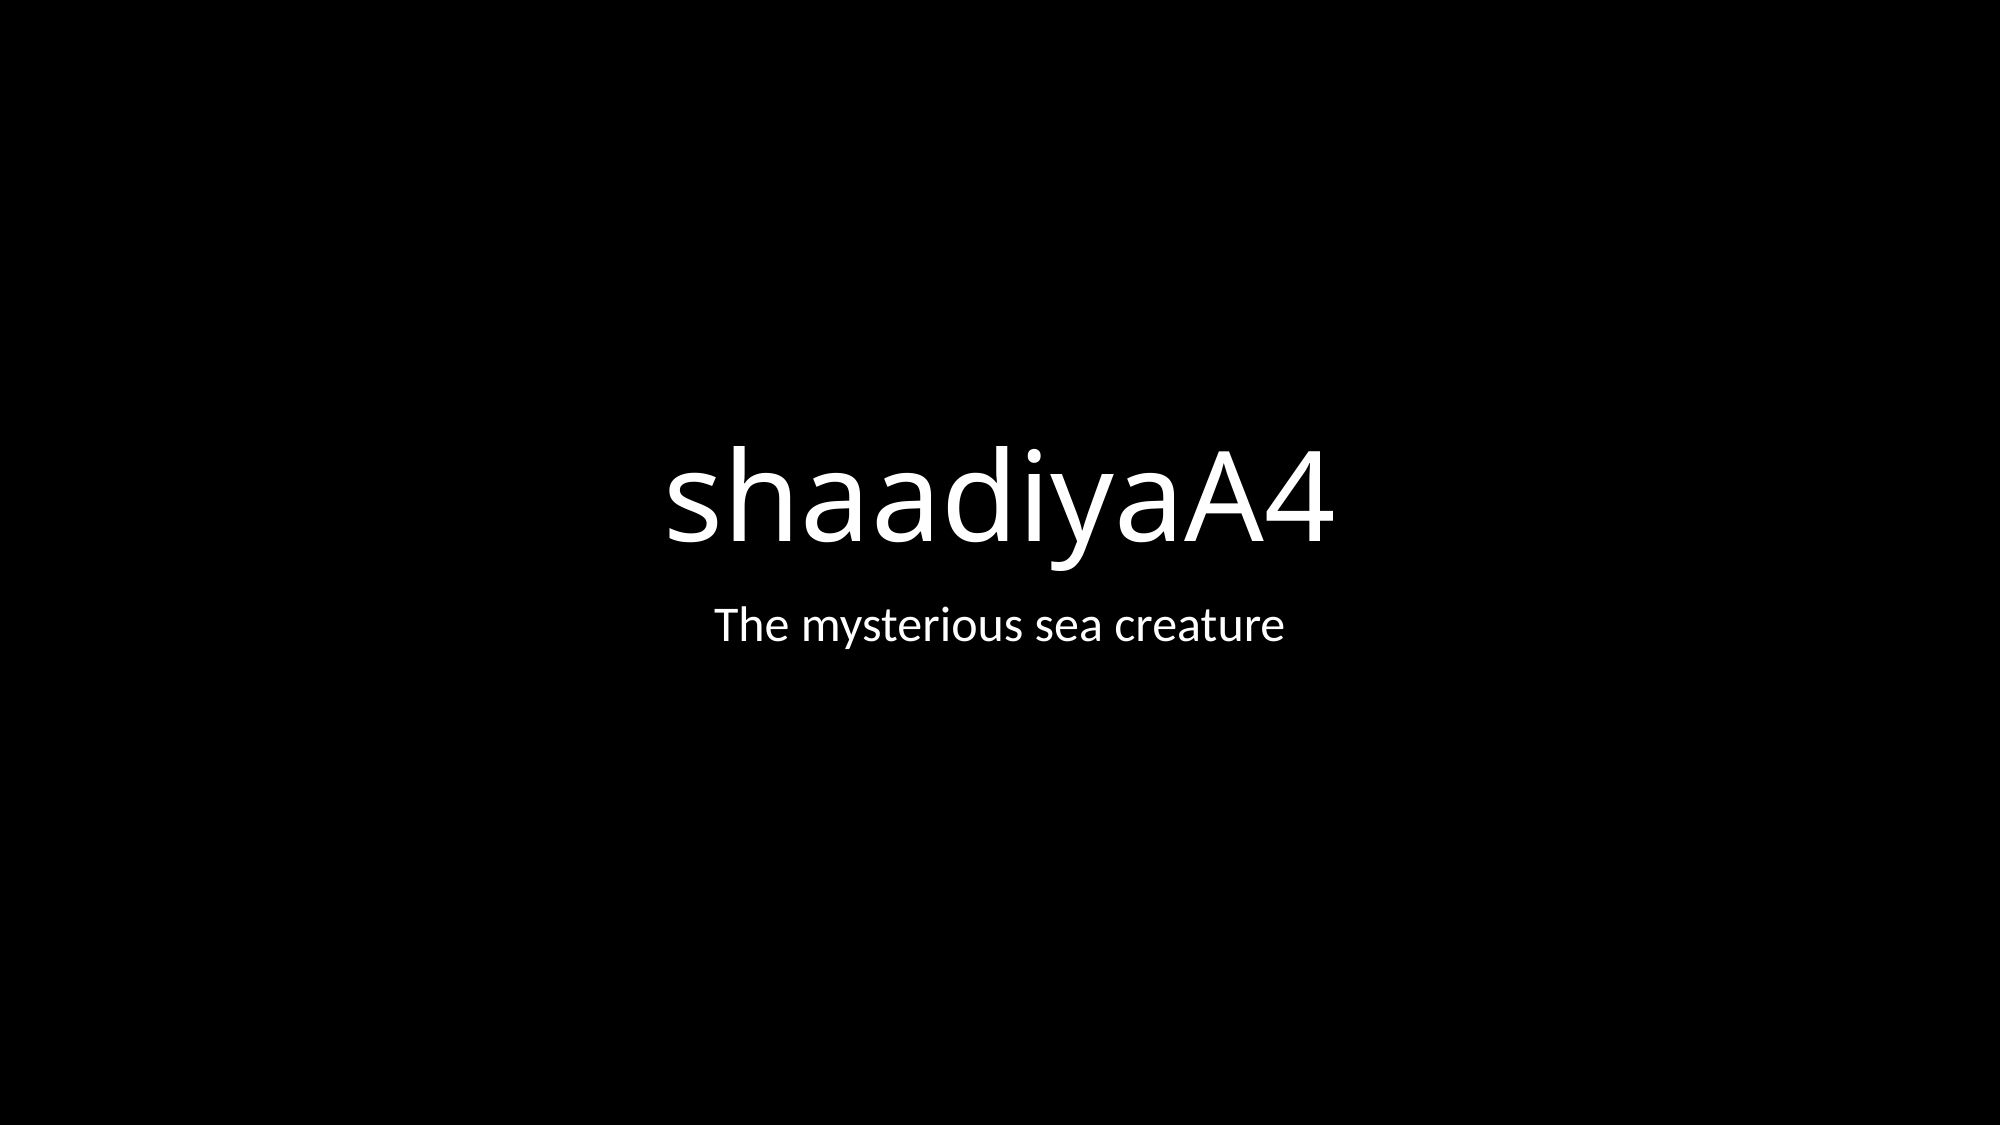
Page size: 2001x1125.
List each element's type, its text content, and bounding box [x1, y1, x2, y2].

title shaadiyaA4 [249, 184, 1750, 576]
subtitle The mysterious sea creature [249, 590, 1750, 863]
